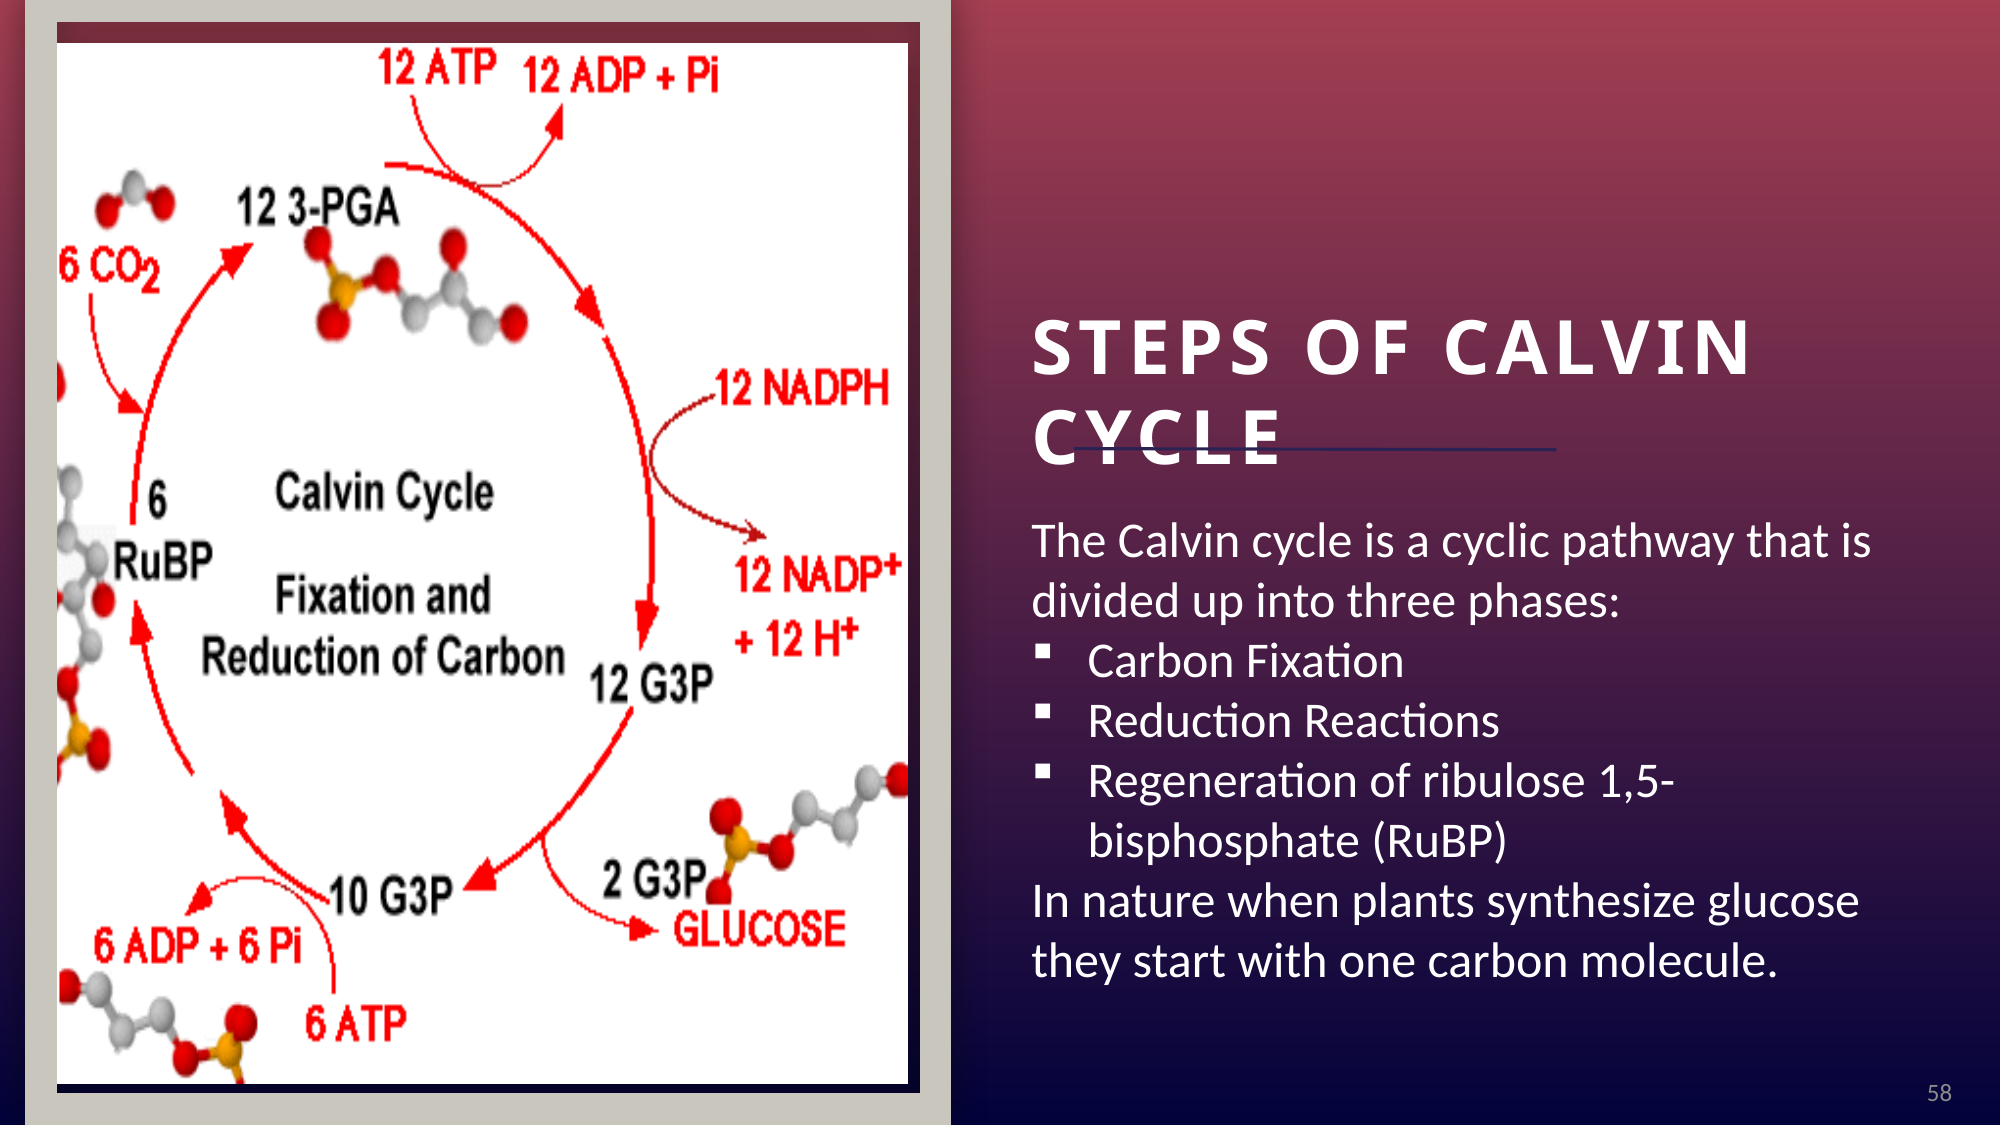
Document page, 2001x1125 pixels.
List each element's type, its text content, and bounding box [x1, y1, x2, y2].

title Steps of calvin cycle [1016, 193, 1950, 587]
slide_number 58 [1894, 1061, 1968, 1121]
text_box The Calvin cycle is a cyclic pathway that is divided up into three phases: Carbon Fixation Reduction Reactions Regeneration of ribulose 1,5- bisphosphate (RuBP) In nature when plants synthesize glucose they start with one carbon molecule. [1016, 500, 1917, 1056]
picture [56, 21, 920, 1094]
